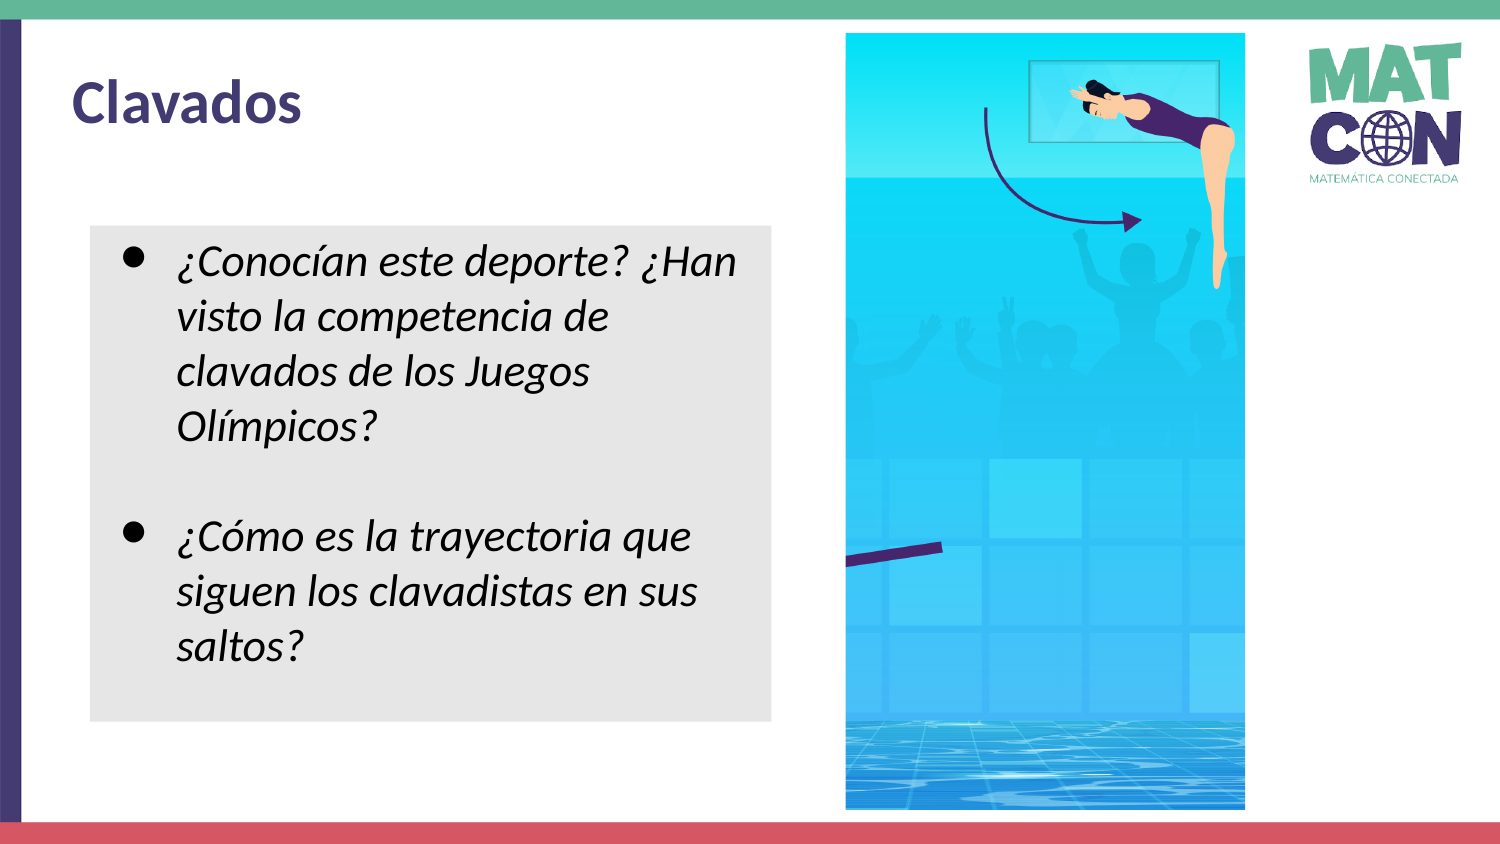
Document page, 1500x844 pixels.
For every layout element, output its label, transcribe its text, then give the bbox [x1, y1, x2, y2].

text_box ¿Conocían este deporte? ¿Han visto la competencia de clavados de los Juegos Olímpicos? ¿Cómo es la trayectoria que siguen los clavadistas en sus saltos? [89, 225, 772, 722]
text_box Clavados [61, 55, 840, 142]
picture [0, 0, 1500, 844]
